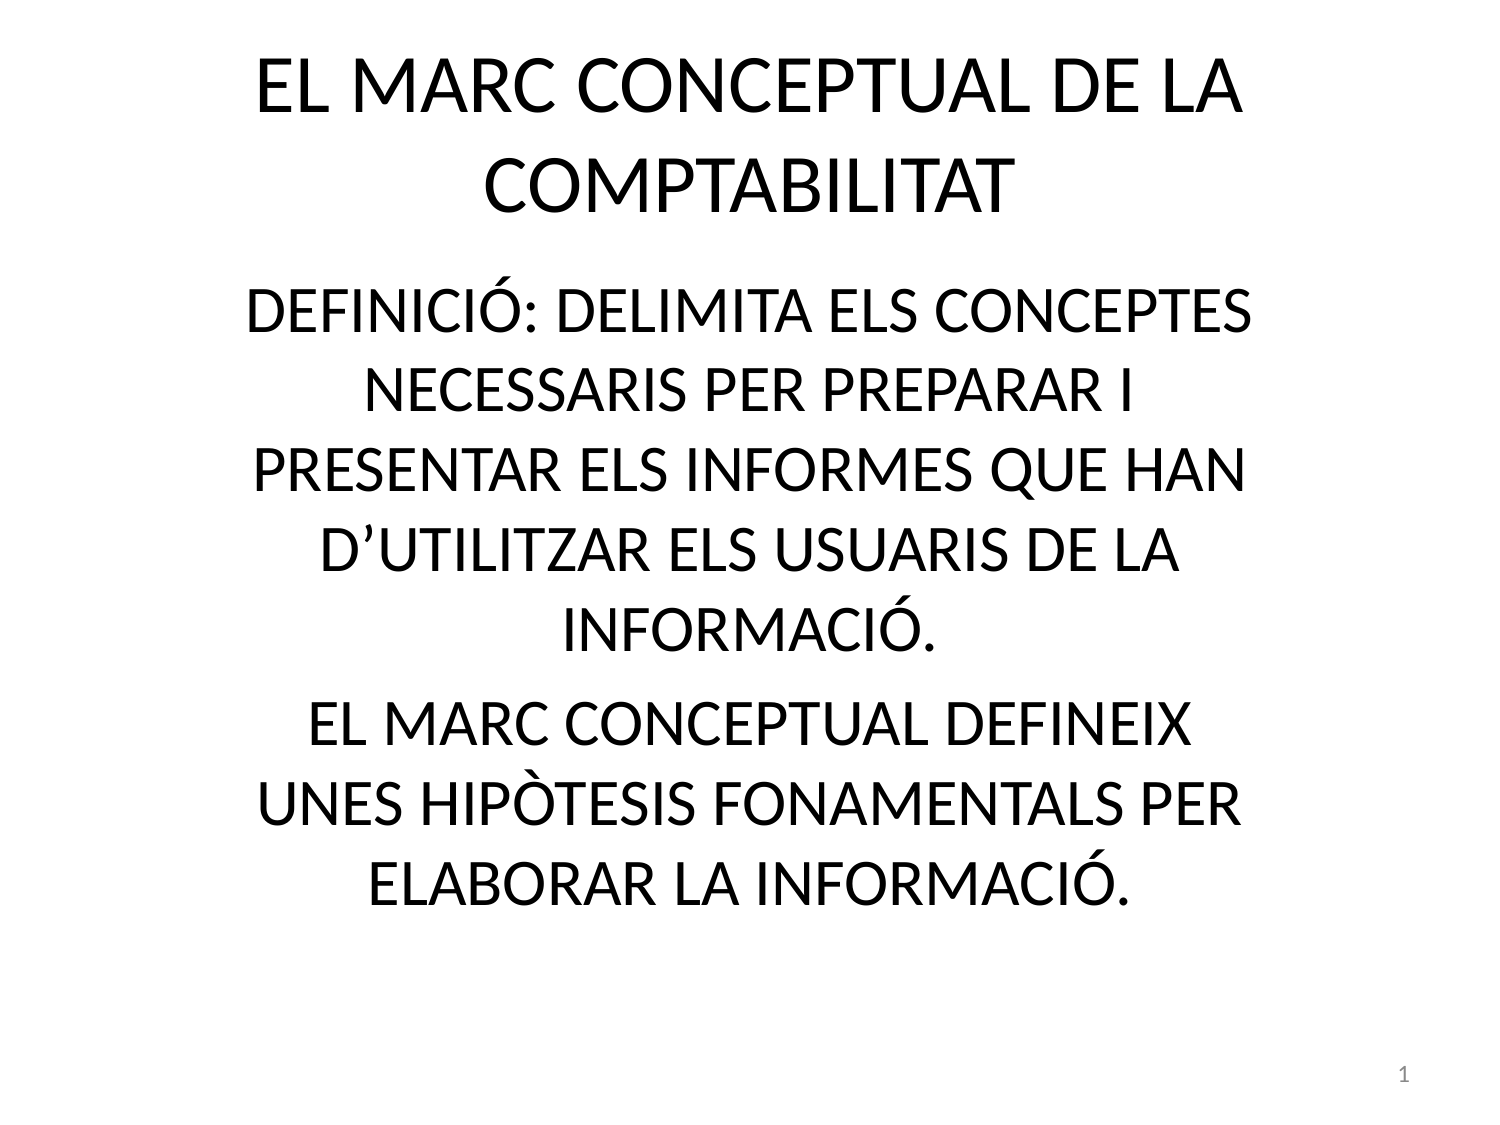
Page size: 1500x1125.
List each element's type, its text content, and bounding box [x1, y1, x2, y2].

subtitle DEFINICIÓ: DELIMITA ELS CONCEPTES NECESSARIS PER PREPARAR I PRESENTAR ELS INFORMES QUE HAN D’UTILITZAR ELS USUARIS DE LA INFORMACIÓ. EL MARC CONCEPTUAL DEFINEIX UNES HIPÒTESIS FONAMENTALS PER ELABORAR LA INFORMACIÓ. [225, 257, 1275, 925]
title EL MARC CONCEPTUAL DE LA COMPTABILITAT [112, 35, 1388, 223]
text_box 1 [1074, 1042, 1425, 1103]
